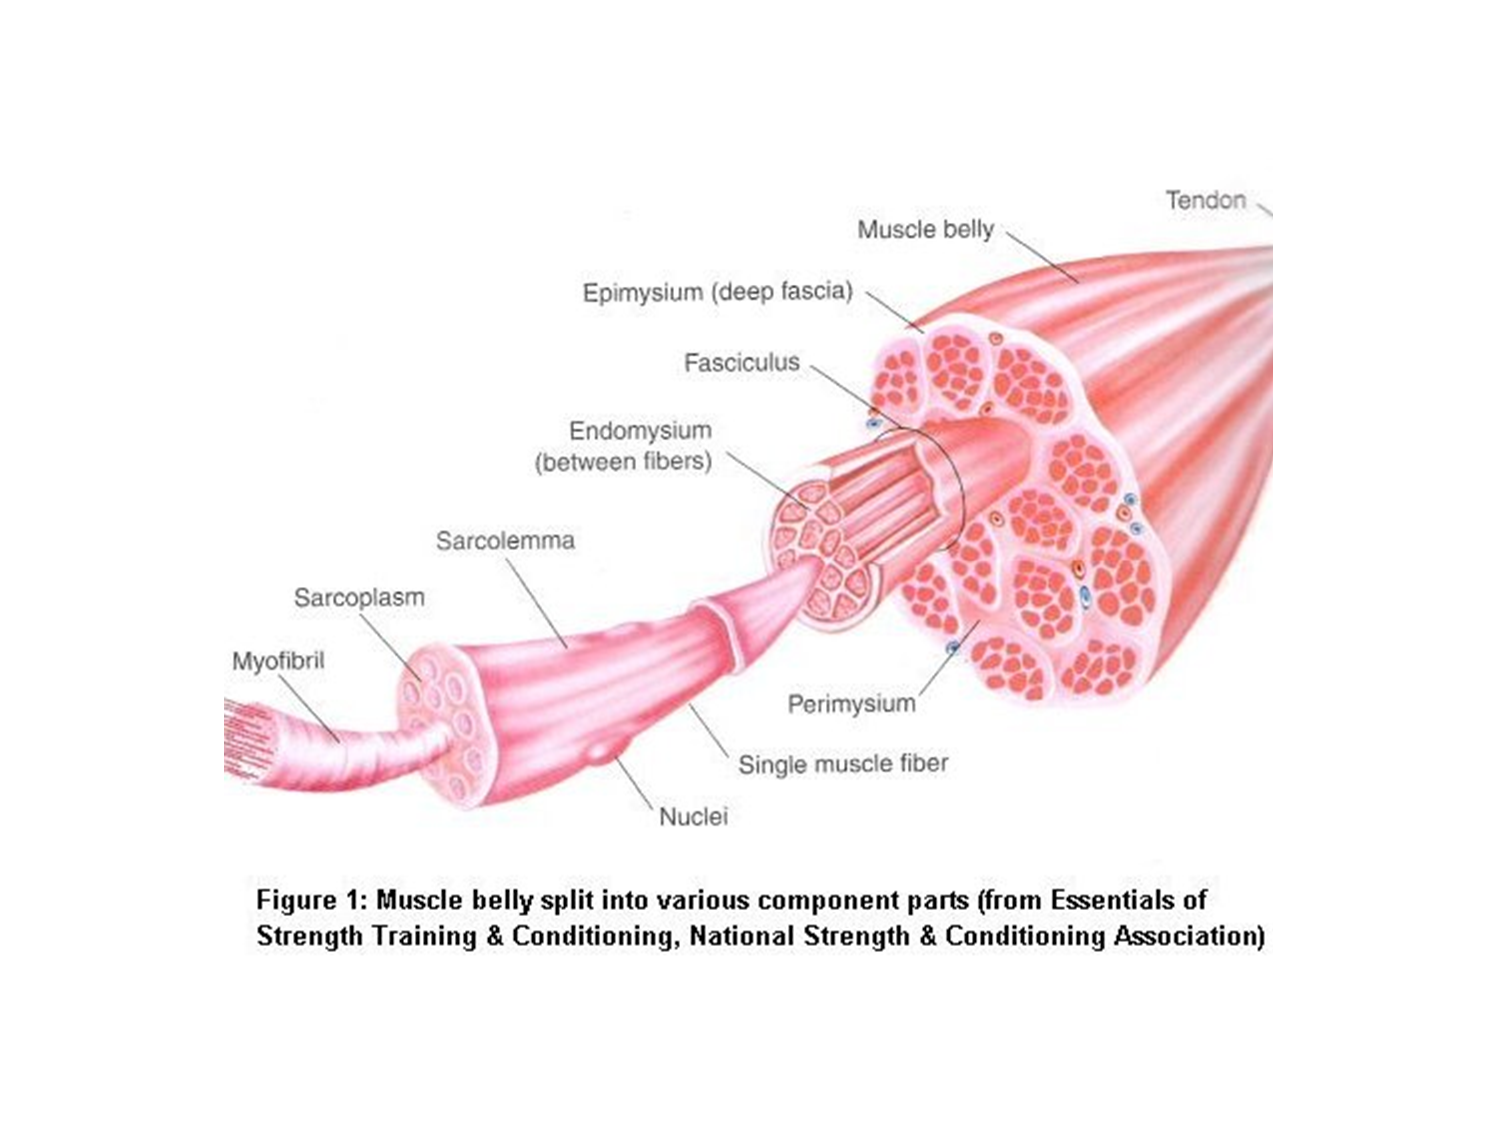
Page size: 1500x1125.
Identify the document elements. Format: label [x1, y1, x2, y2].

picture [224, 158, 1273, 964]
